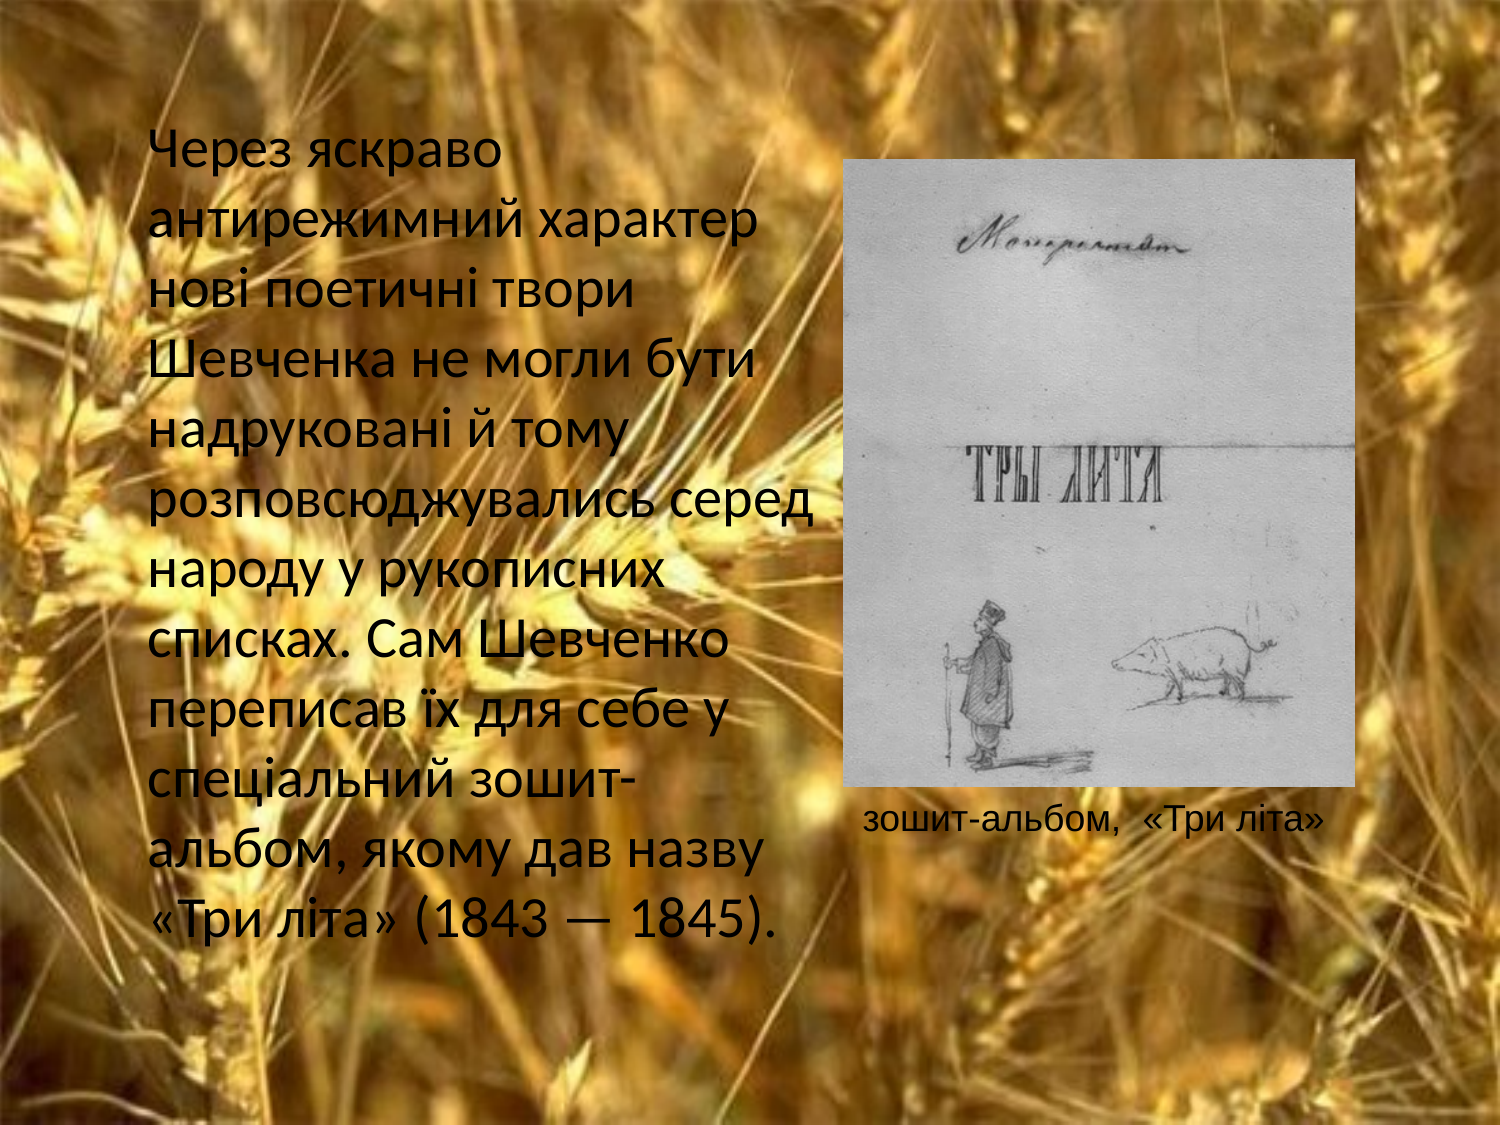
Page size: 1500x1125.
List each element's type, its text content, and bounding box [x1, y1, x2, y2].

list Через яскраво антирежимний характер нові поетичні твори Шевченка не могли бути надруковані й тому розповсюджувались серед народу у рукописних списках. Сам Шевченко переписав їх для себе у спеціальний зошит-альбом, якому дав назву «Три літа» (1843 — 1845). [76, 101, 845, 845]
picture [0, 0, 1500, 1125]
text_box зошит-альбом, «Три літа» [848, 786, 1359, 847]
